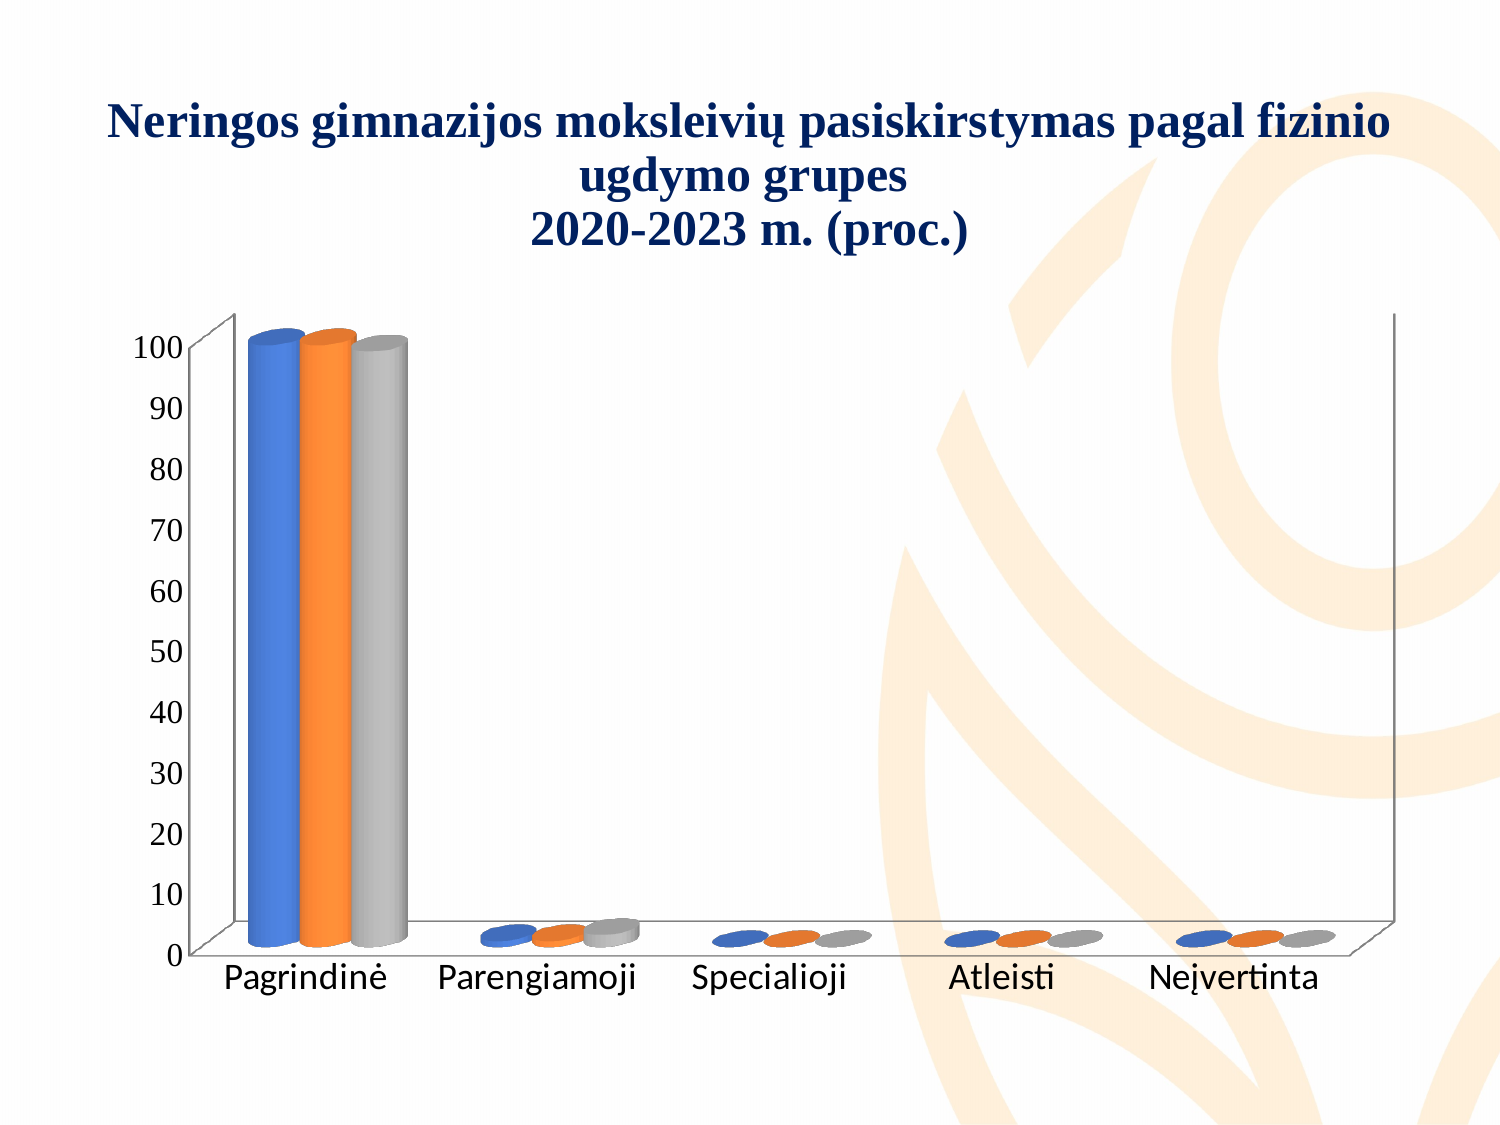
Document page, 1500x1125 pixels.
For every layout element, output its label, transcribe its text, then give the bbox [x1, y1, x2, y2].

chart [103, 299, 1425, 1014]
title Neringos gimnazijos moksleivių pasiskirstymas pagal fizinio ugdymo grupes 2020-2023 m. (proc.) [75, 81, 1425, 270]
picture [0, 0, 1500, 1125]
